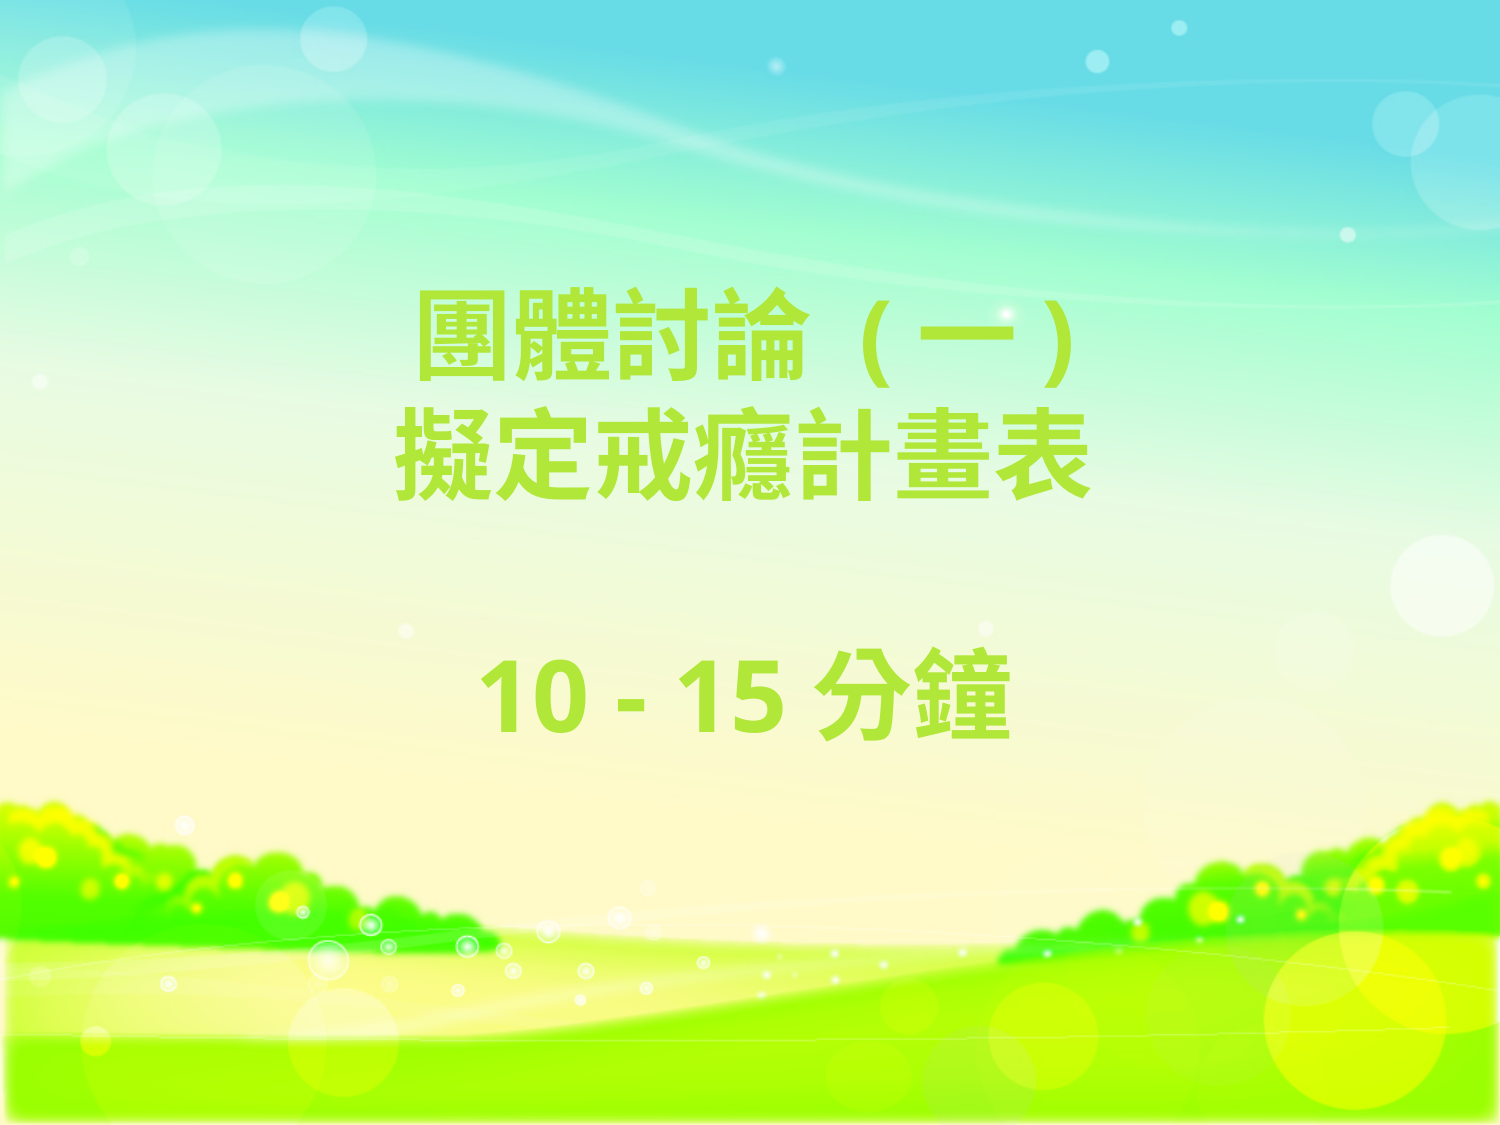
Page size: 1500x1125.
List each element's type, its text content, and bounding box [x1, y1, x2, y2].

picture [0, 0, 1500, 1125]
text_box 團體討論 (一) 擬定戒癮計畫表 10 - 15分鐘 [312, 198, 1176, 1000]
